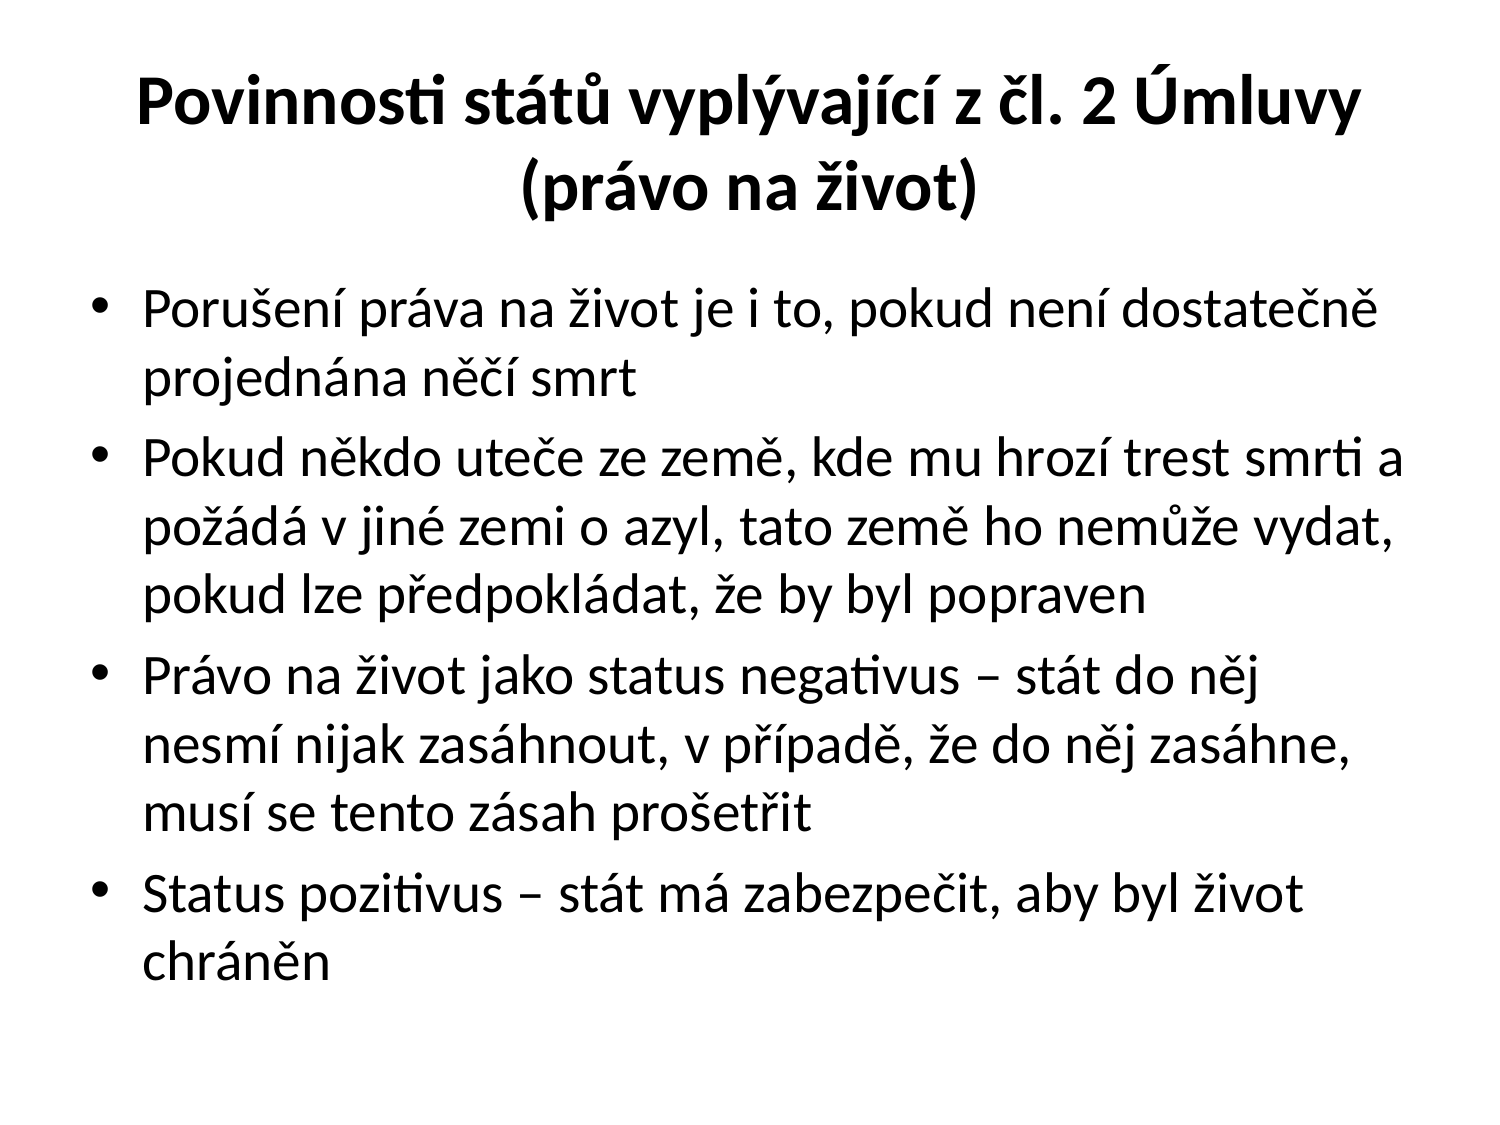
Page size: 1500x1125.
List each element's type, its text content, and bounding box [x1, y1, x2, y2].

title Povinnosti států vyplývající z čl. 2 Úmluvy (právo na život) [75, 45, 1425, 233]
list Porušení práva na život je i to, pokud není dostatečně projednána něčí smrt Pokud někdo uteče ze země, kde mu hrozí trest smrti a požádá v jiné zemi o azyl, tato země ho nemůže vydat, pokud lze předpokládat, že by byl popraven Právo na život jako status negativus – stát do něj nesmí nijak zasáhnout, v případě, že do něj zasáhne, musí se tento zásah prošetřit Status pozitivus – stát má zabezpečit, aby byl život chráněn [75, 262, 1425, 1005]
